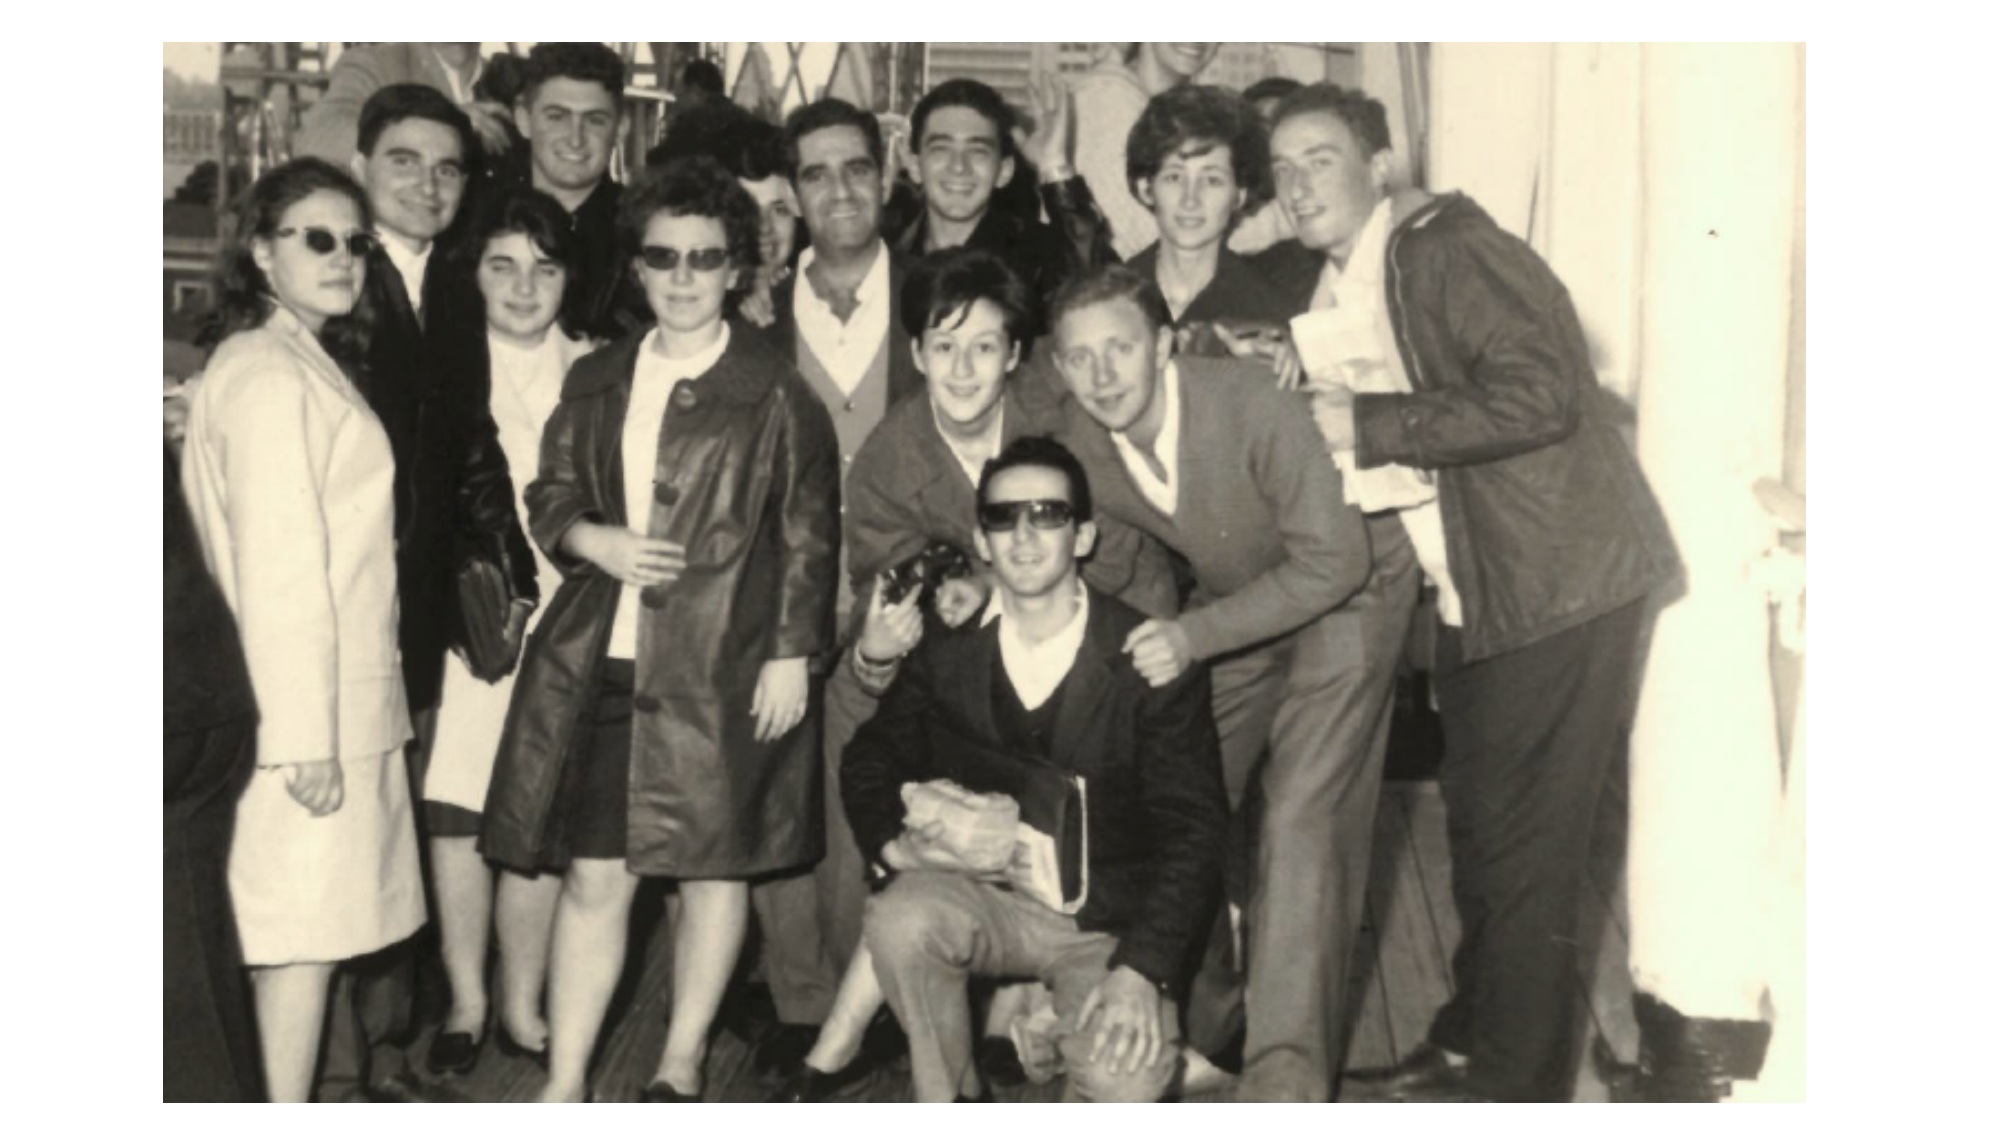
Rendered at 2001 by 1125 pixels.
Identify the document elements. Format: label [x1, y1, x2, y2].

picture [163, 42, 1806, 1103]
